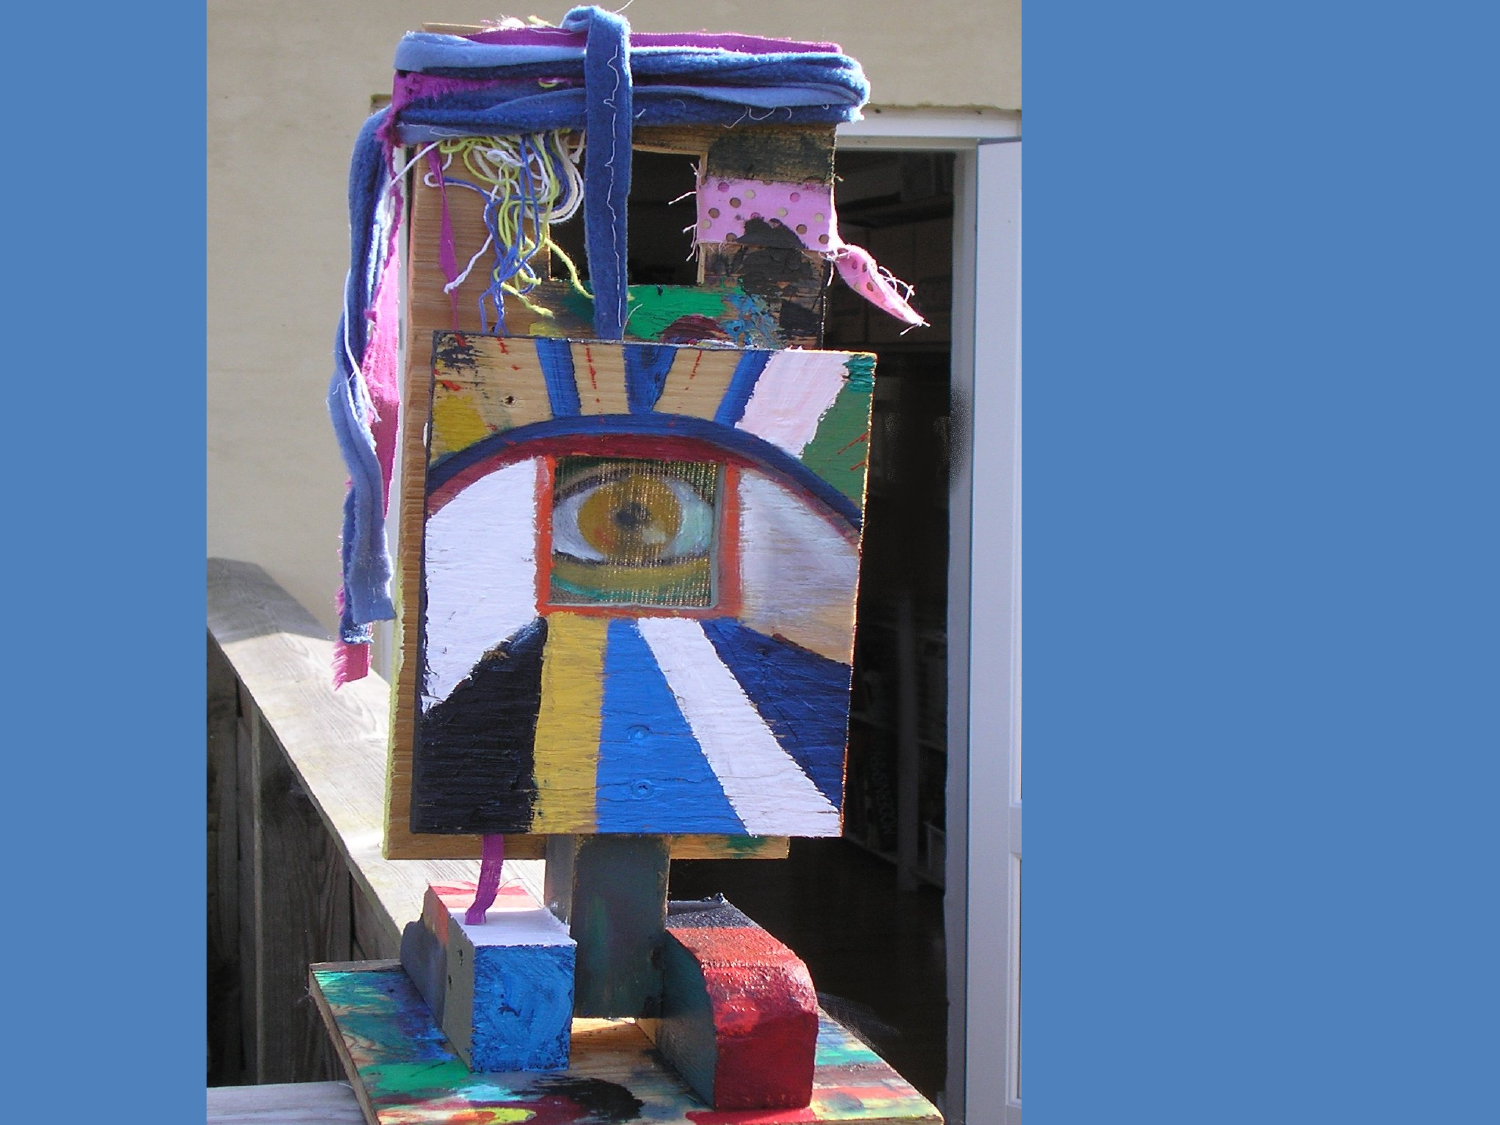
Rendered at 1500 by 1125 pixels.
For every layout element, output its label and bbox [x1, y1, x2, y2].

picture [206, 0, 1022, 1125]
